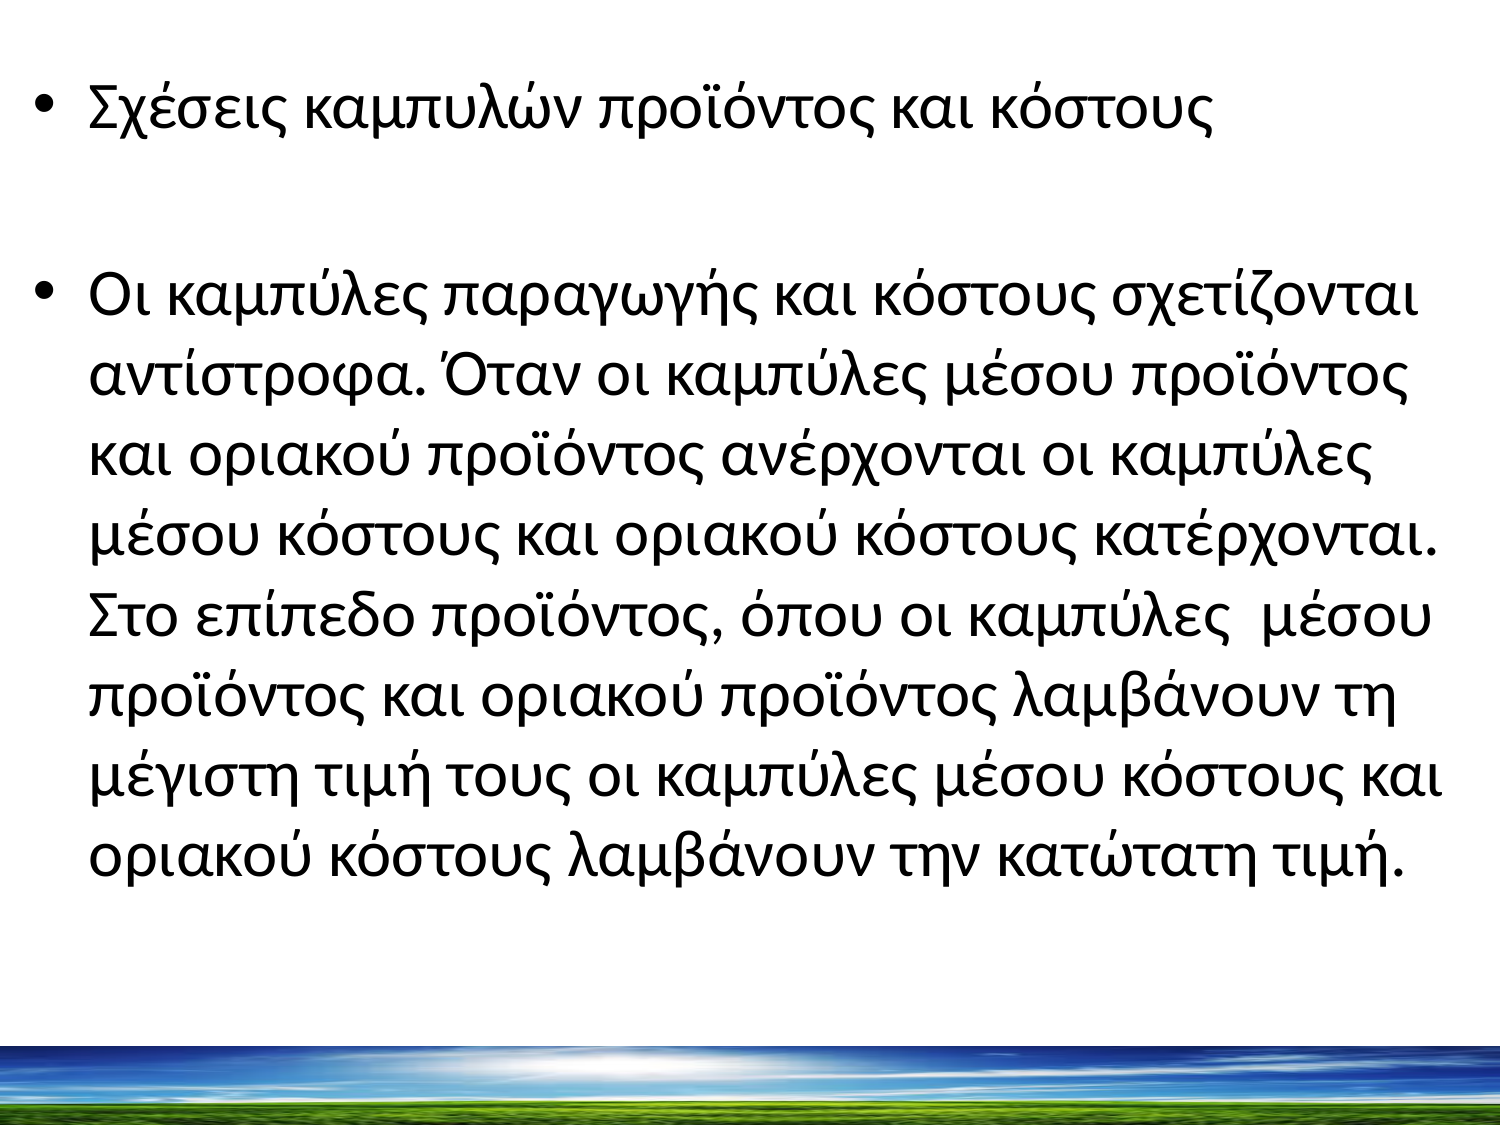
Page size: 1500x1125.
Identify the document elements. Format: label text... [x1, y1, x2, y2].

picture [0, 1046, 1500, 1125]
list Σχέσεις καμπυλών προϊόντος και κόστους Οι καμπύλες παραγωγής και κόστους σχετίζονται αντίστροφα. Όταν οι καμπύλες μέσου προϊόντος και οριακού προϊόντος ανέρχονται οι καμπύλες μέσου κόστους και οριακού κόστους κατέρχονται. Στο επίπεδο προϊόντος, όπου οι καμπύλες μέσου προϊόντος και οριακού προϊόντος λαμβάνουν τη μέγιστη τιμή τους οι καμπύλες μέσου κόστους και οριακού κόστους λαμβάνουν την κατώτατη τιμή. [17, 54, 1471, 1045]
